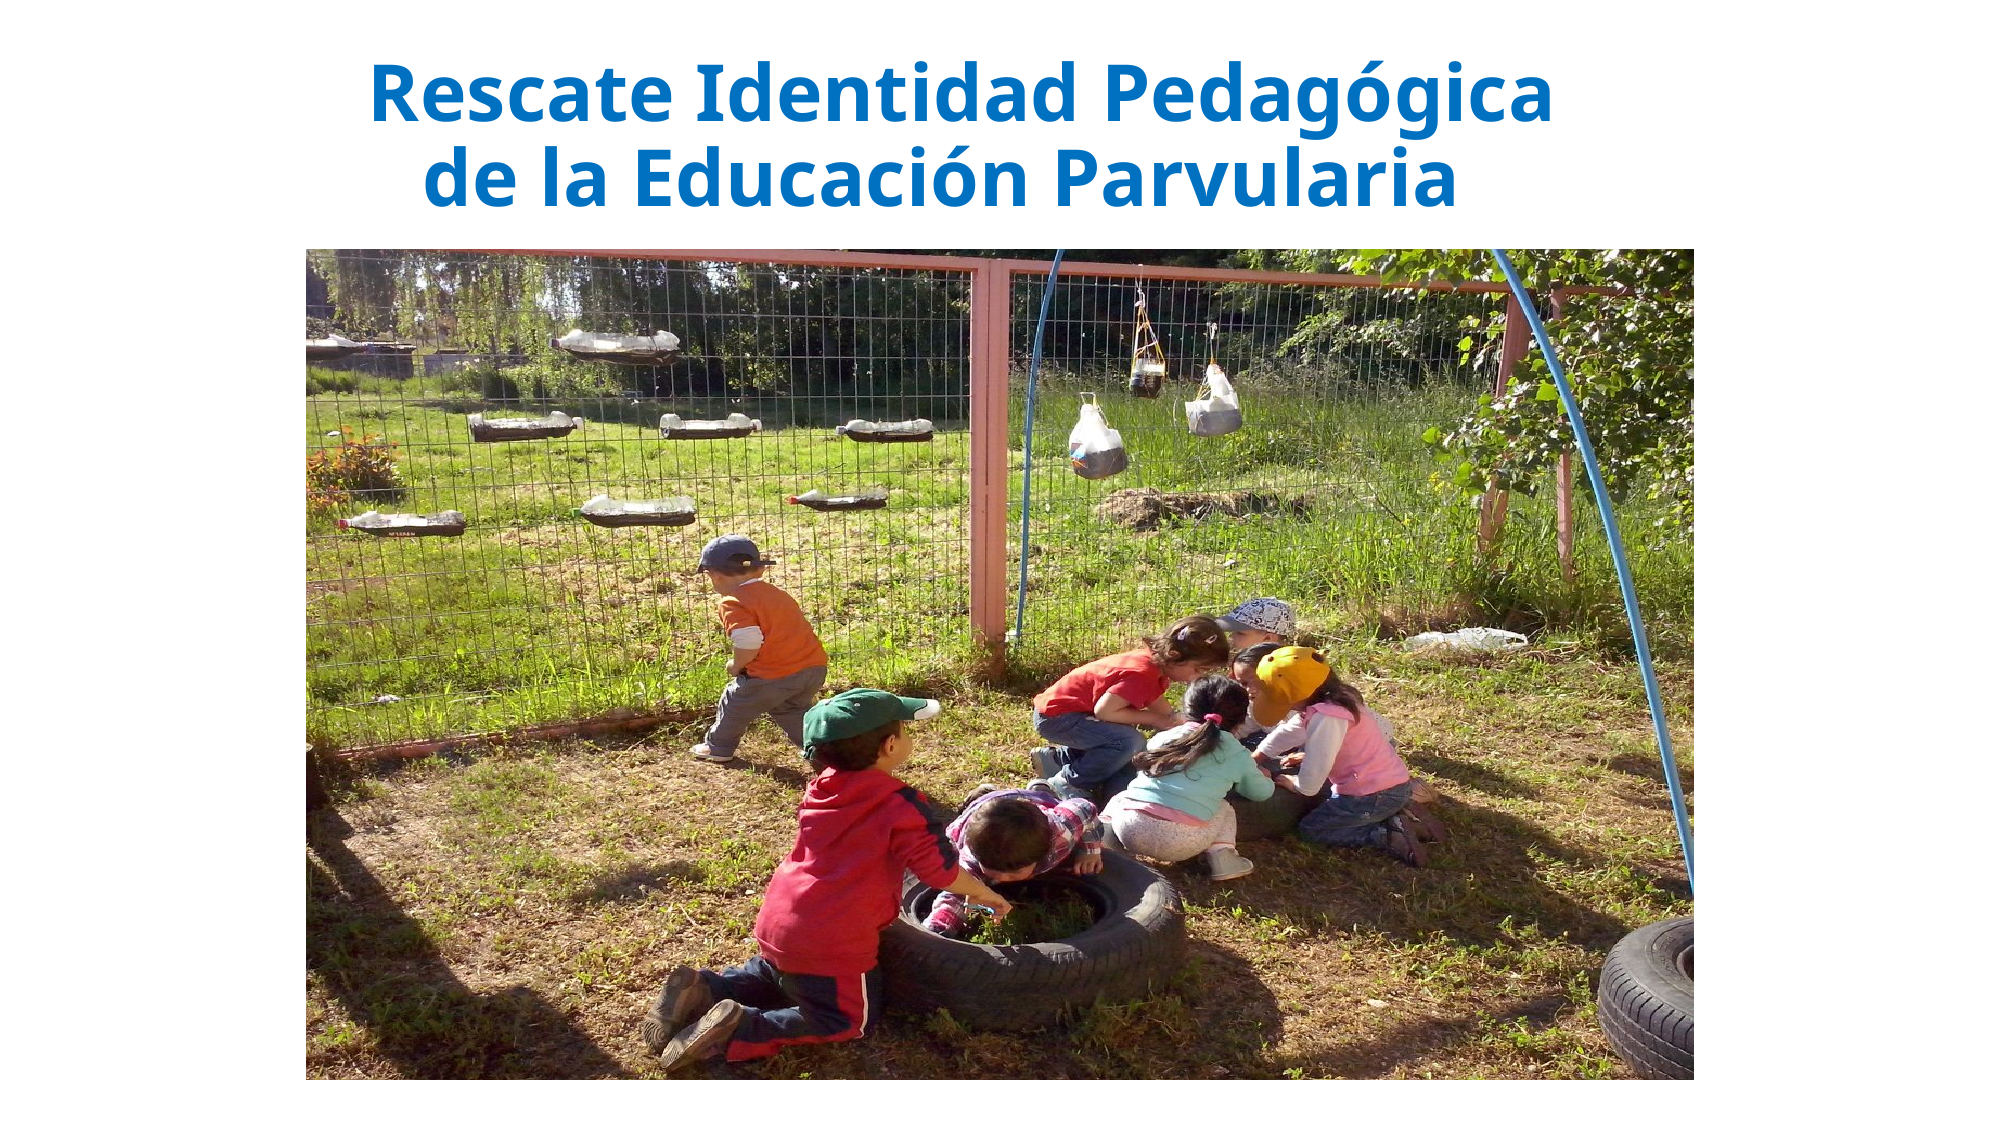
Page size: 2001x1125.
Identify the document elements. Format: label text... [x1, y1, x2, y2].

title Rescate Identidad Pedagógica de la Educación Parvularia [249, 45, 1675, 233]
picture [306, 249, 1694, 1080]
